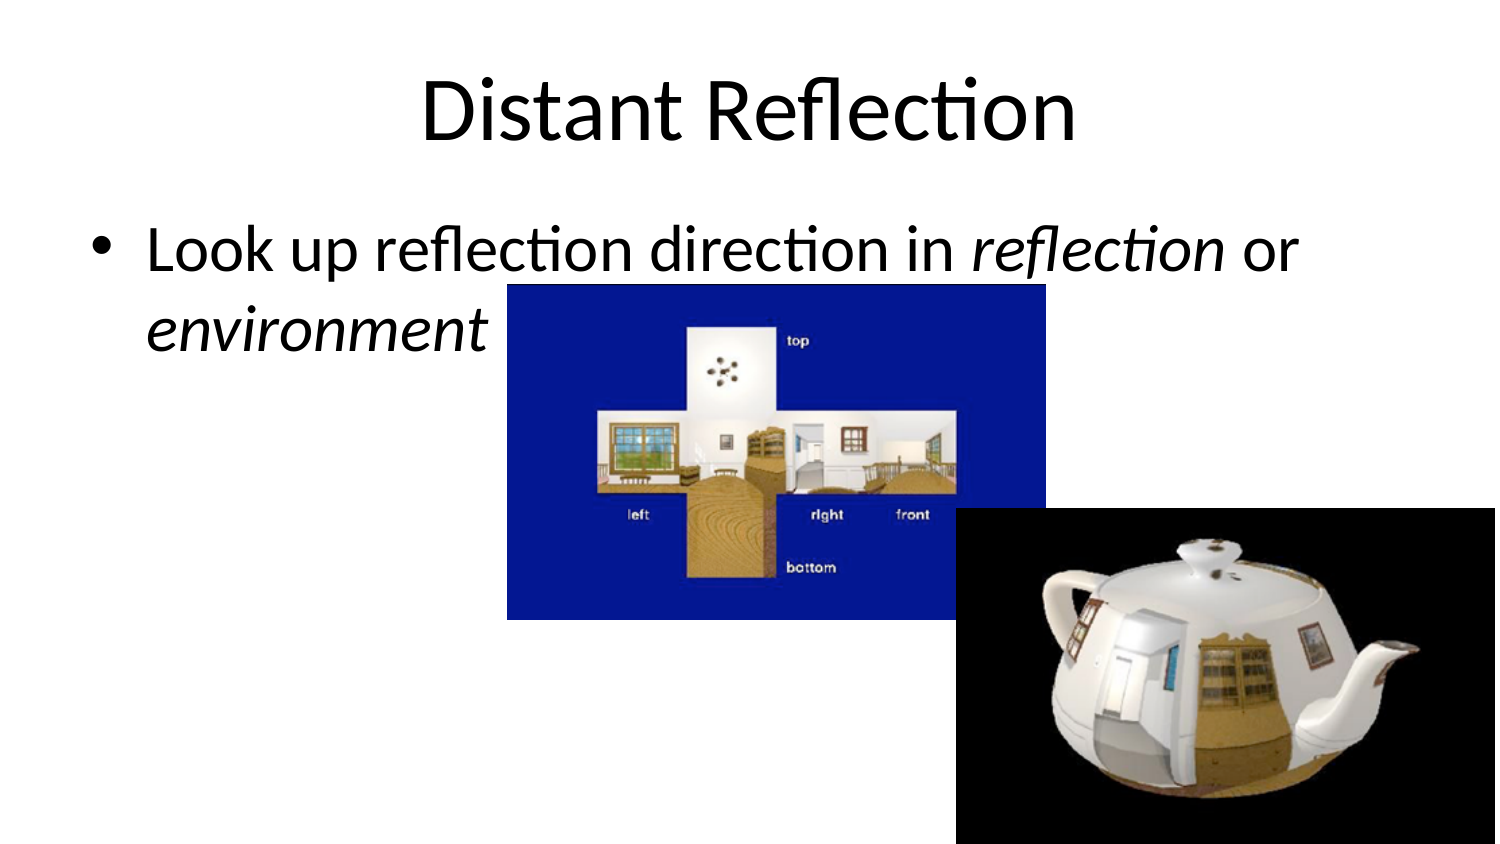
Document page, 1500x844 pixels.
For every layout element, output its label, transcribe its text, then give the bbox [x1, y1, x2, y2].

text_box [507, 284, 1495, 844]
list Look up reflection direction in reflection or environment map [75, 196, 1425, 754]
title Distant Reflection [75, 33, 1425, 175]
